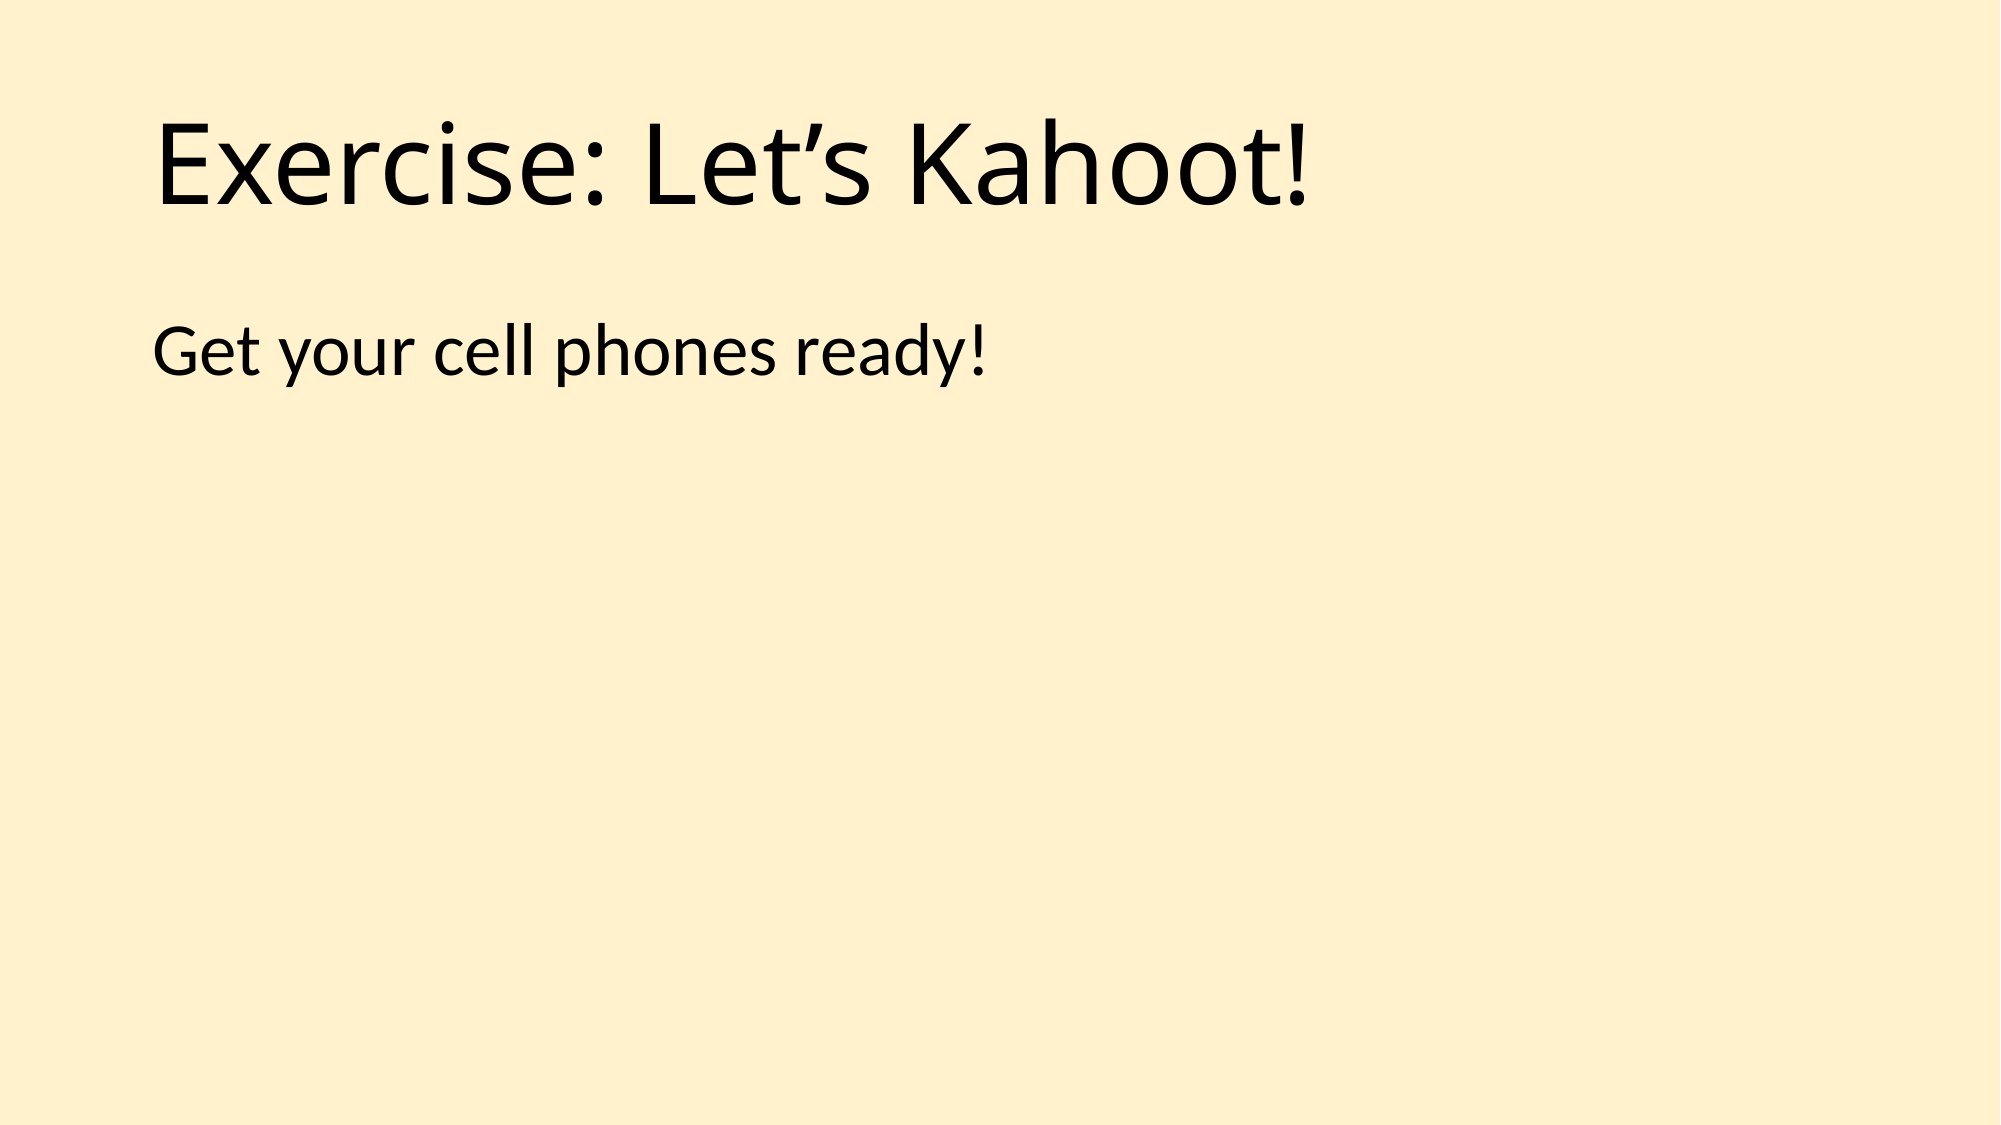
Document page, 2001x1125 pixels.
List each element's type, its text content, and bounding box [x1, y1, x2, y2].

text_box Get your cell phones ready! [137, 293, 1691, 399]
title Exercise: Let’s Kahoot! [137, 59, 1863, 278]
